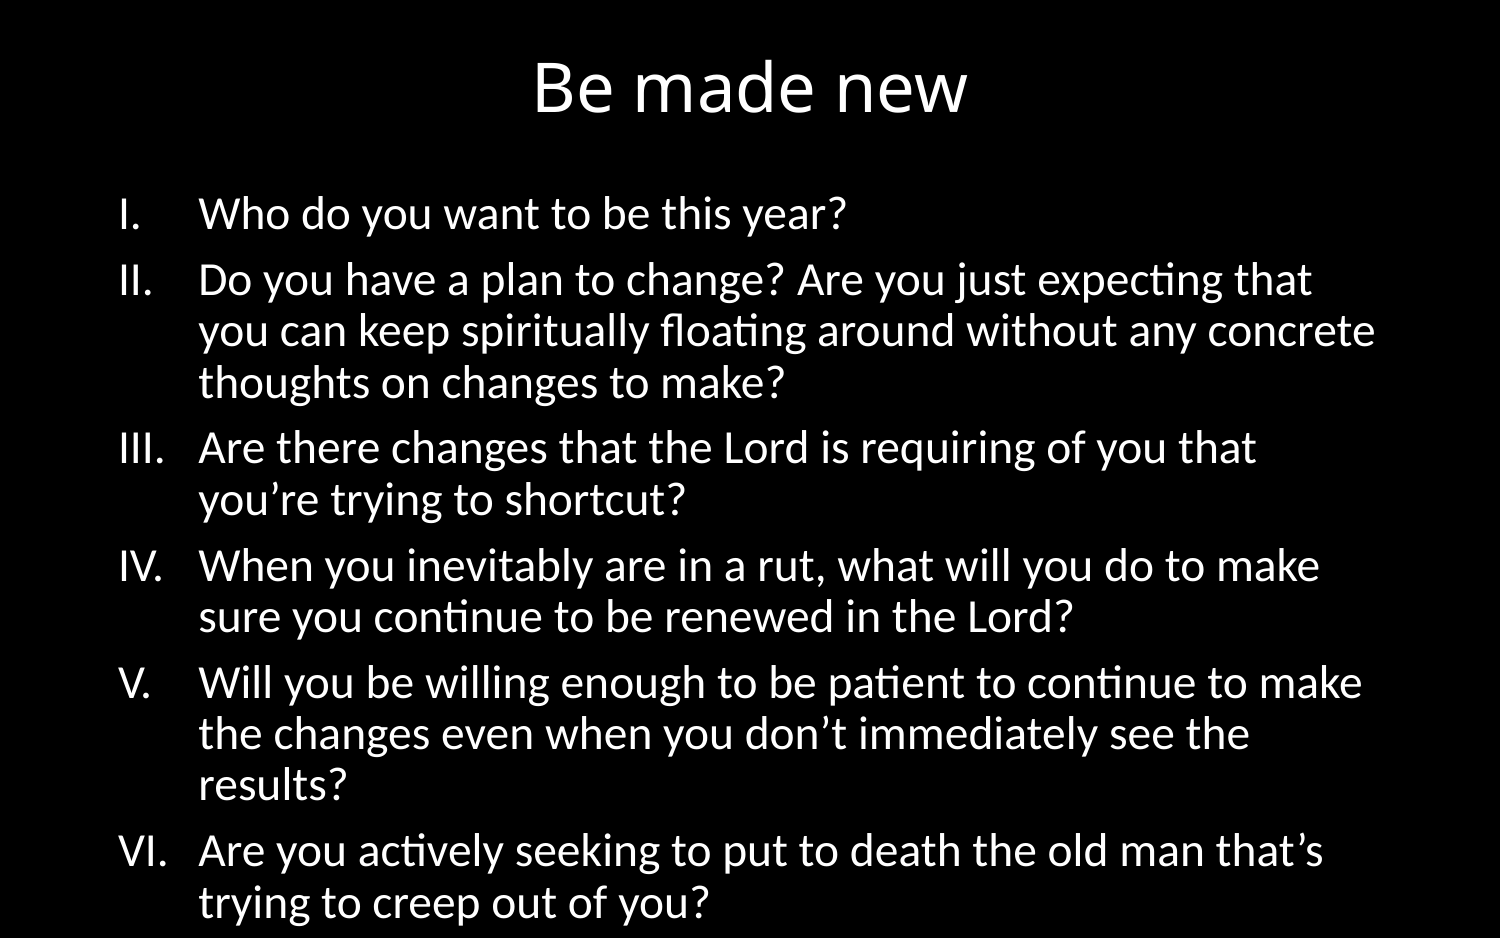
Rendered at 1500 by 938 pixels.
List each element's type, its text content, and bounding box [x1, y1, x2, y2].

list Who do you want to be this year? Do you have a plan to change? Are you just expecting that you can keep spiritually floating around without any concrete thoughts on changes to make? Are there changes that the Lord is requiring of you that you’re trying to shortcut? When you inevitably are in a rut, what will you do to make sure you continue to be renewed in the Lord? Will you be willing enough to be patient to continue to make the changes even when you don’t immediately see the results? Are you actively seeking to put to death the old man that’s trying to creep out of you? [103, 181, 1397, 938]
title Be made new [103, 0, 1397, 181]
